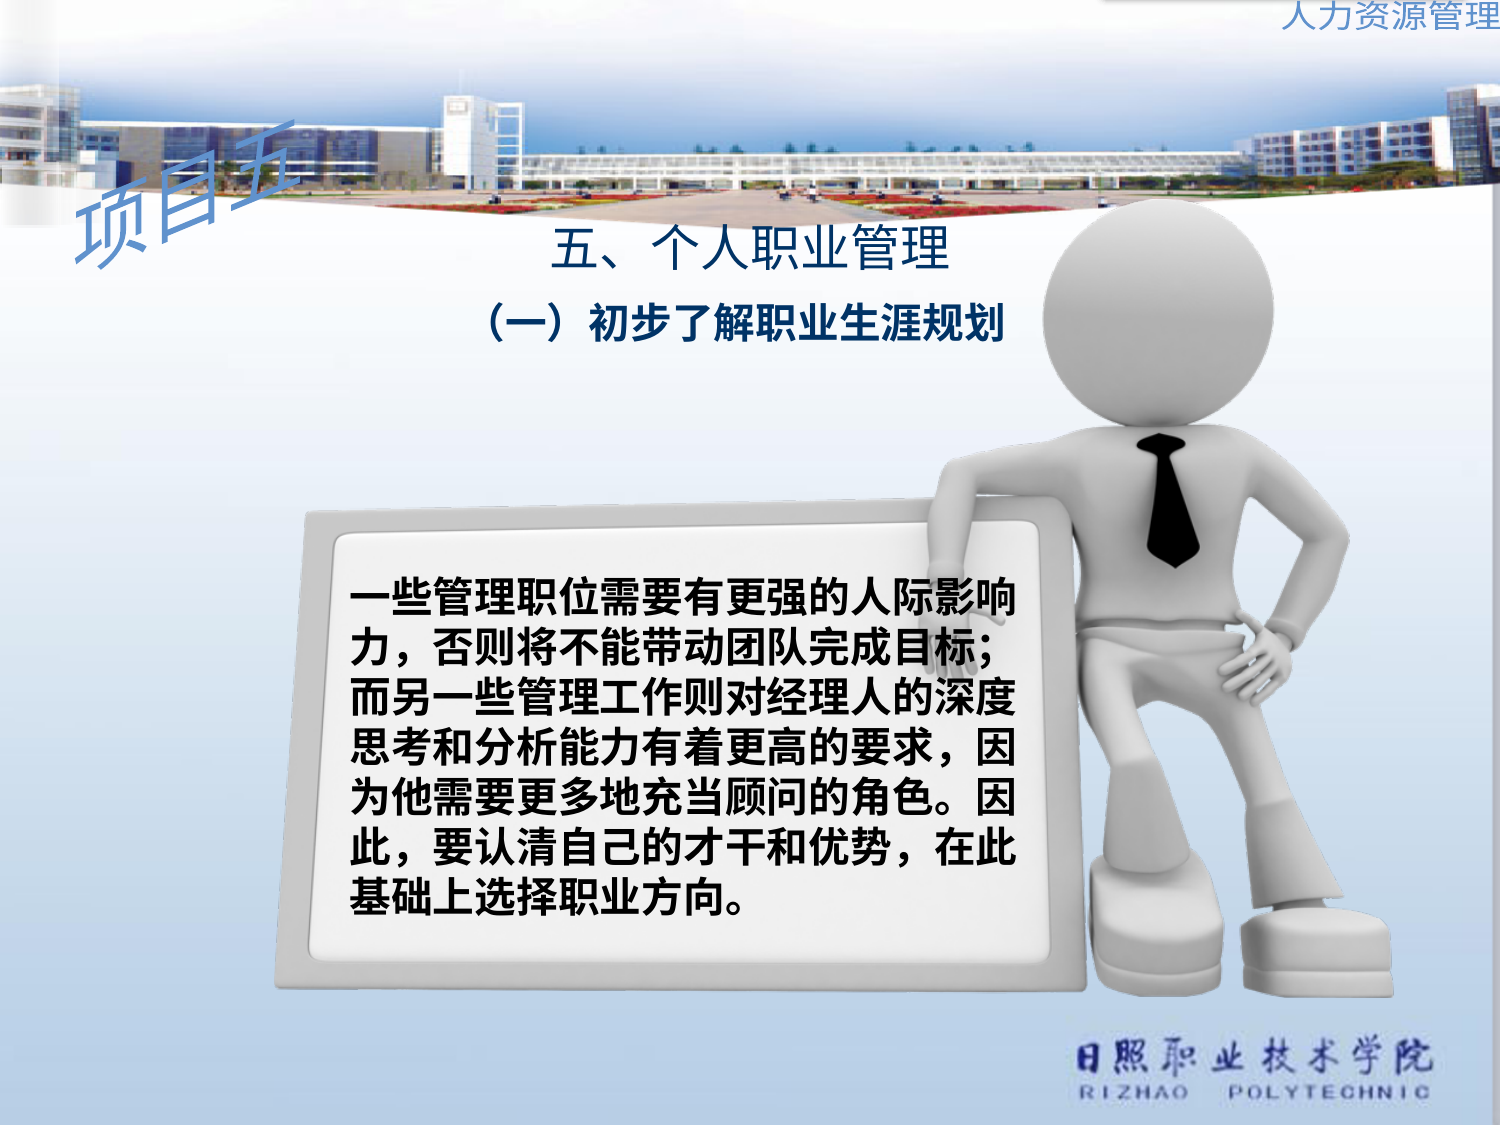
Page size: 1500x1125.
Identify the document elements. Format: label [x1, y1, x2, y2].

picture [1374, 18, 1381, 24]
picture [1371, 10, 1384, 15]
picture [1367, 6, 1375, 12]
picture [0, 0, 1500, 1125]
picture [1436, 0, 1448, 5]
text_box [274, 199, 1396, 998]
